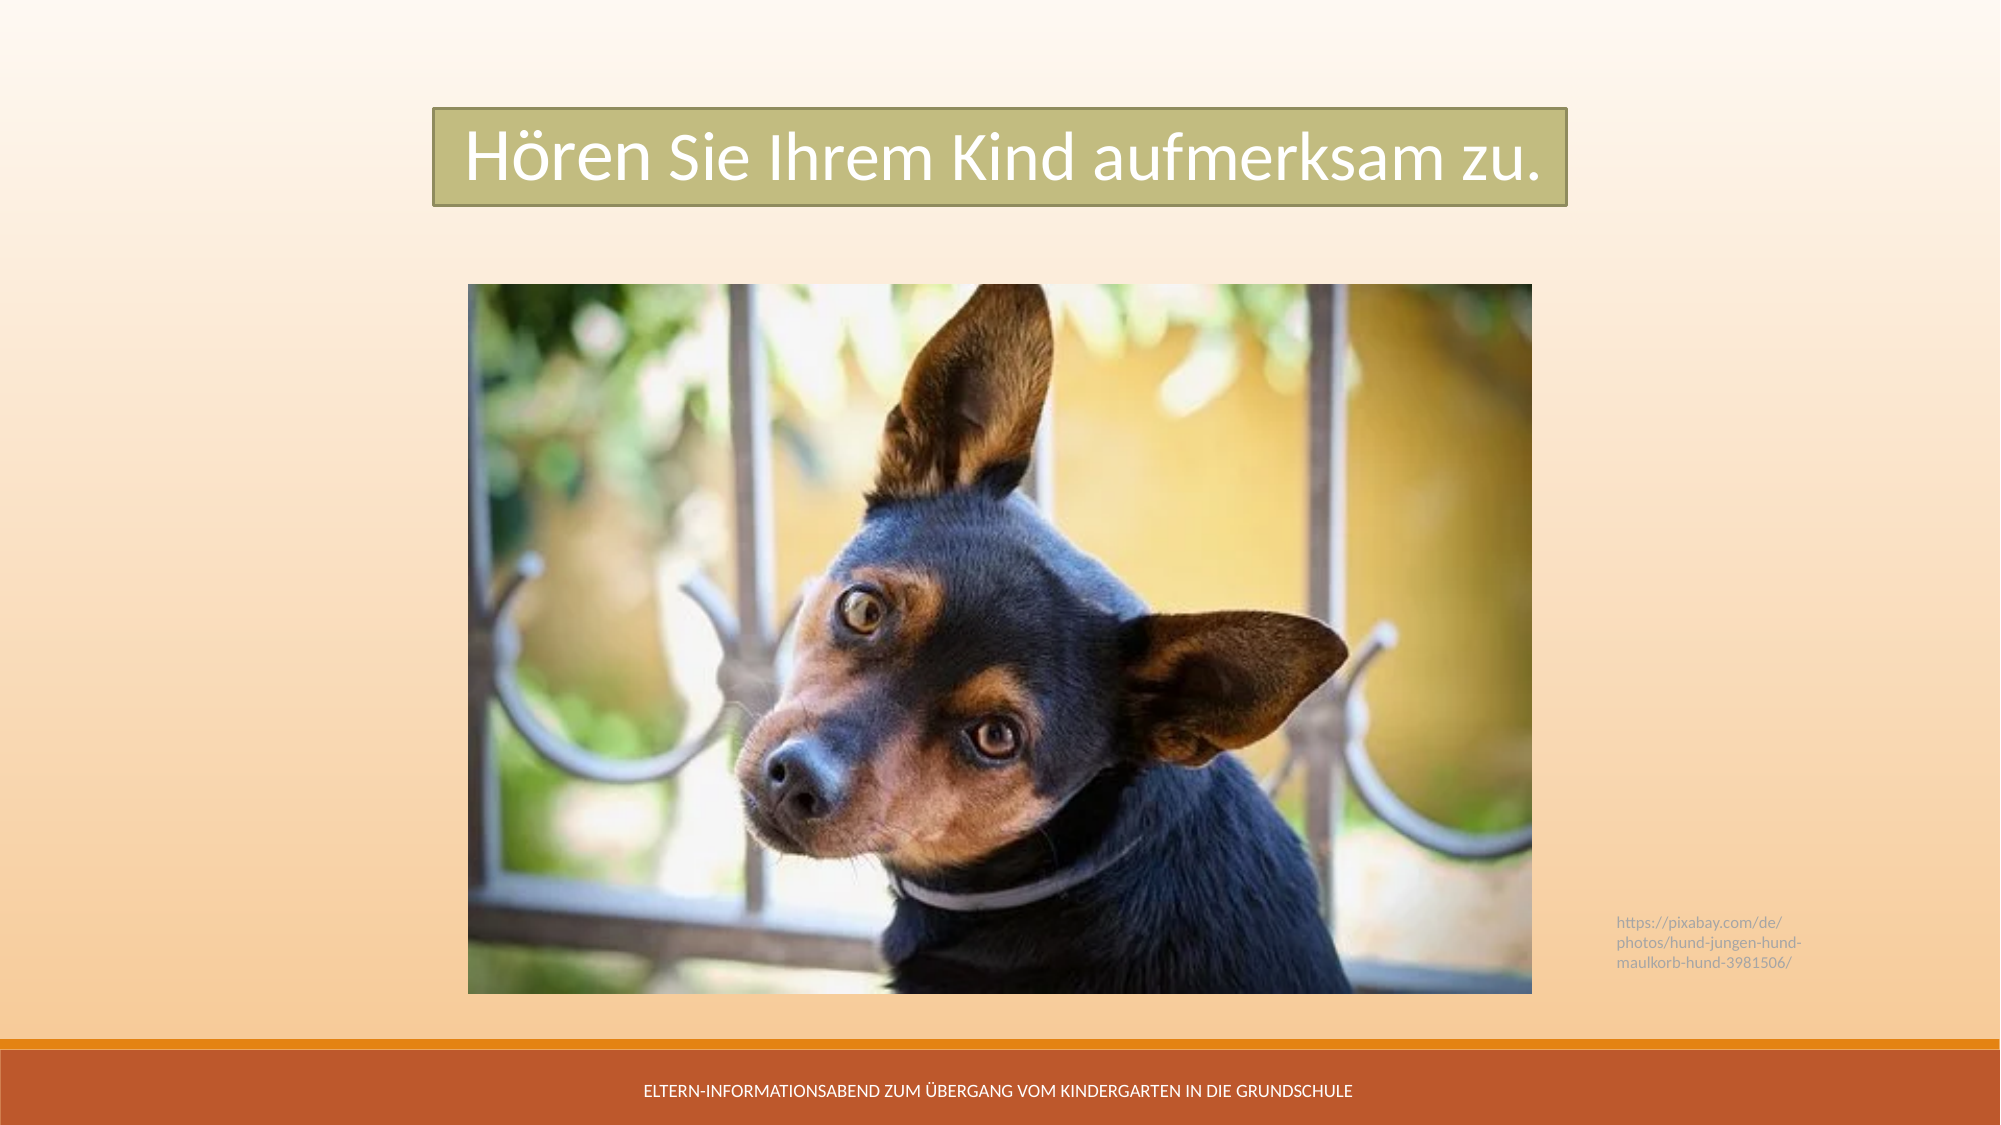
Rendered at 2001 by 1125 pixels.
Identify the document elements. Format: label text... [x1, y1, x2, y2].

footer Eltern-Informationsabend zum Übergang vom Kindergarten in die Grundschule [604, 1059, 1396, 1120]
text_box https://pixabay.com/de/photos/hund-jungen-hund-maulkorb-hund-3981506/ [1601, 904, 1856, 980]
text_box Hören Sie Ihrem Kind aufmerksam zu. [432, 107, 1568, 207]
picture [468, 284, 1532, 994]
